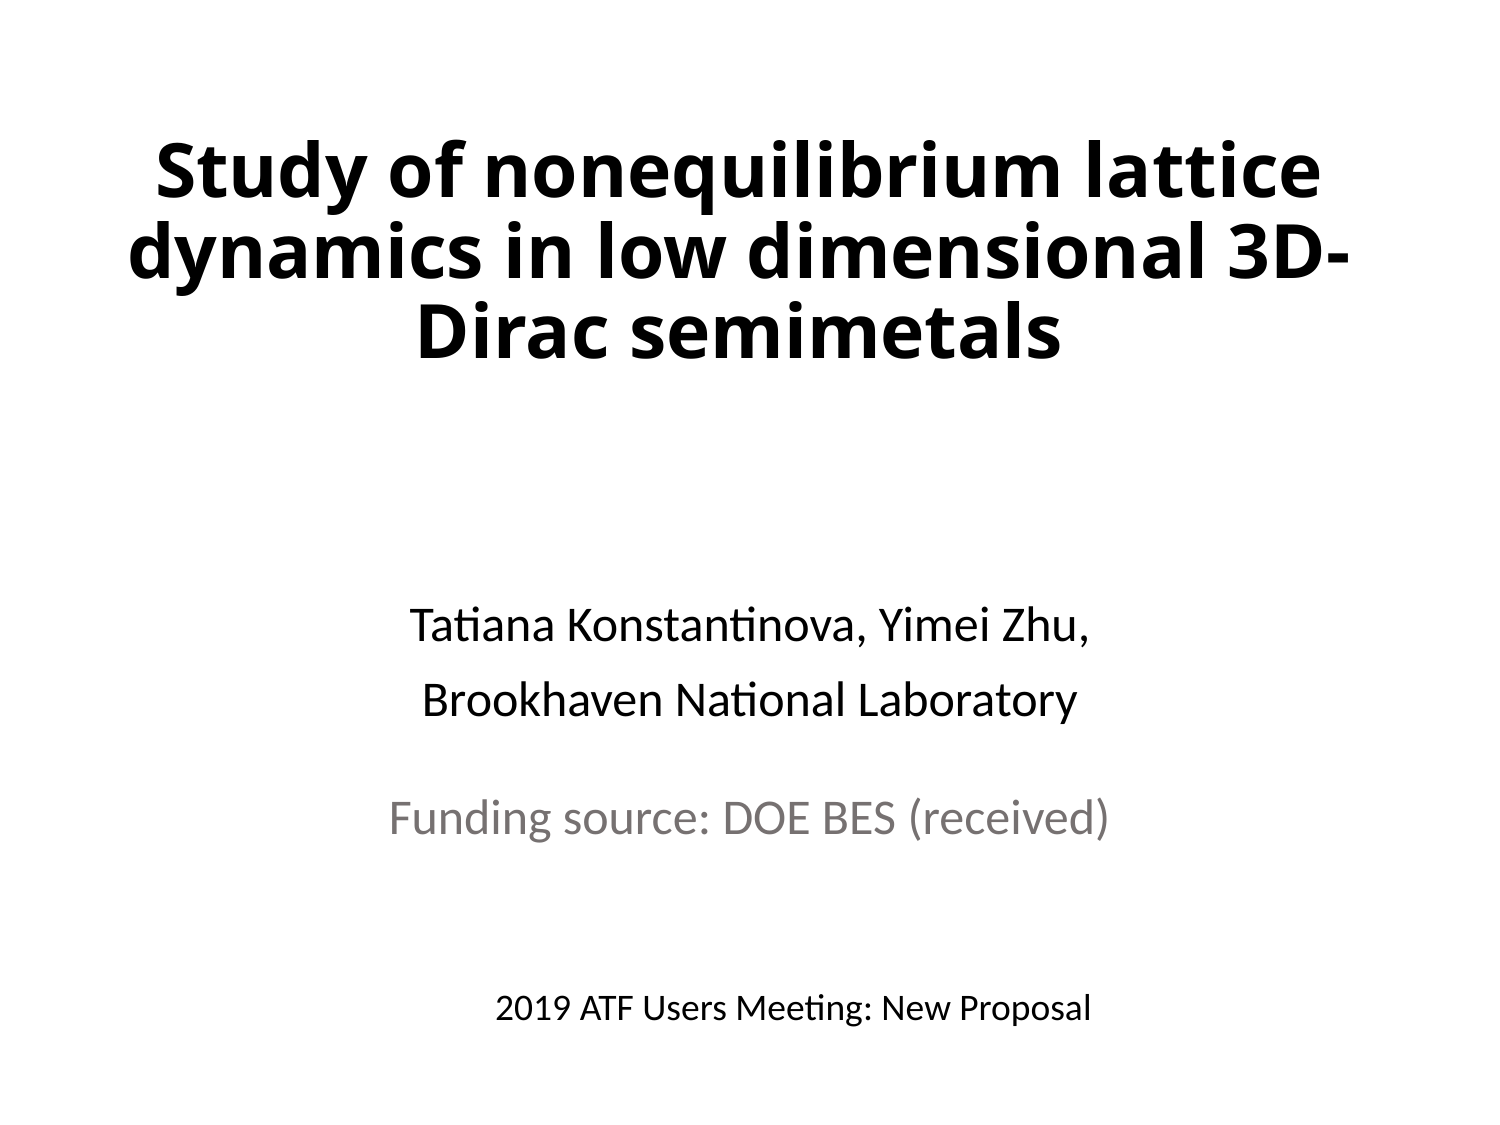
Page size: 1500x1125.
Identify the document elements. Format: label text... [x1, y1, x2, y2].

title Study of nonequilibrium lattice dynamics in low dimensional 3D-Dirac semimetals [101, 225, 1377, 473]
text_box 2019 ATF Users Meeting: New Proposal [327, 975, 1260, 1036]
subtitle Tatiana Konstantinova, Yimei Zhu, Brookhaven National Laboratory [187, 590, 1313, 681]
text_box Funding source: DOE BES (received) [187, 783, 1313, 874]
